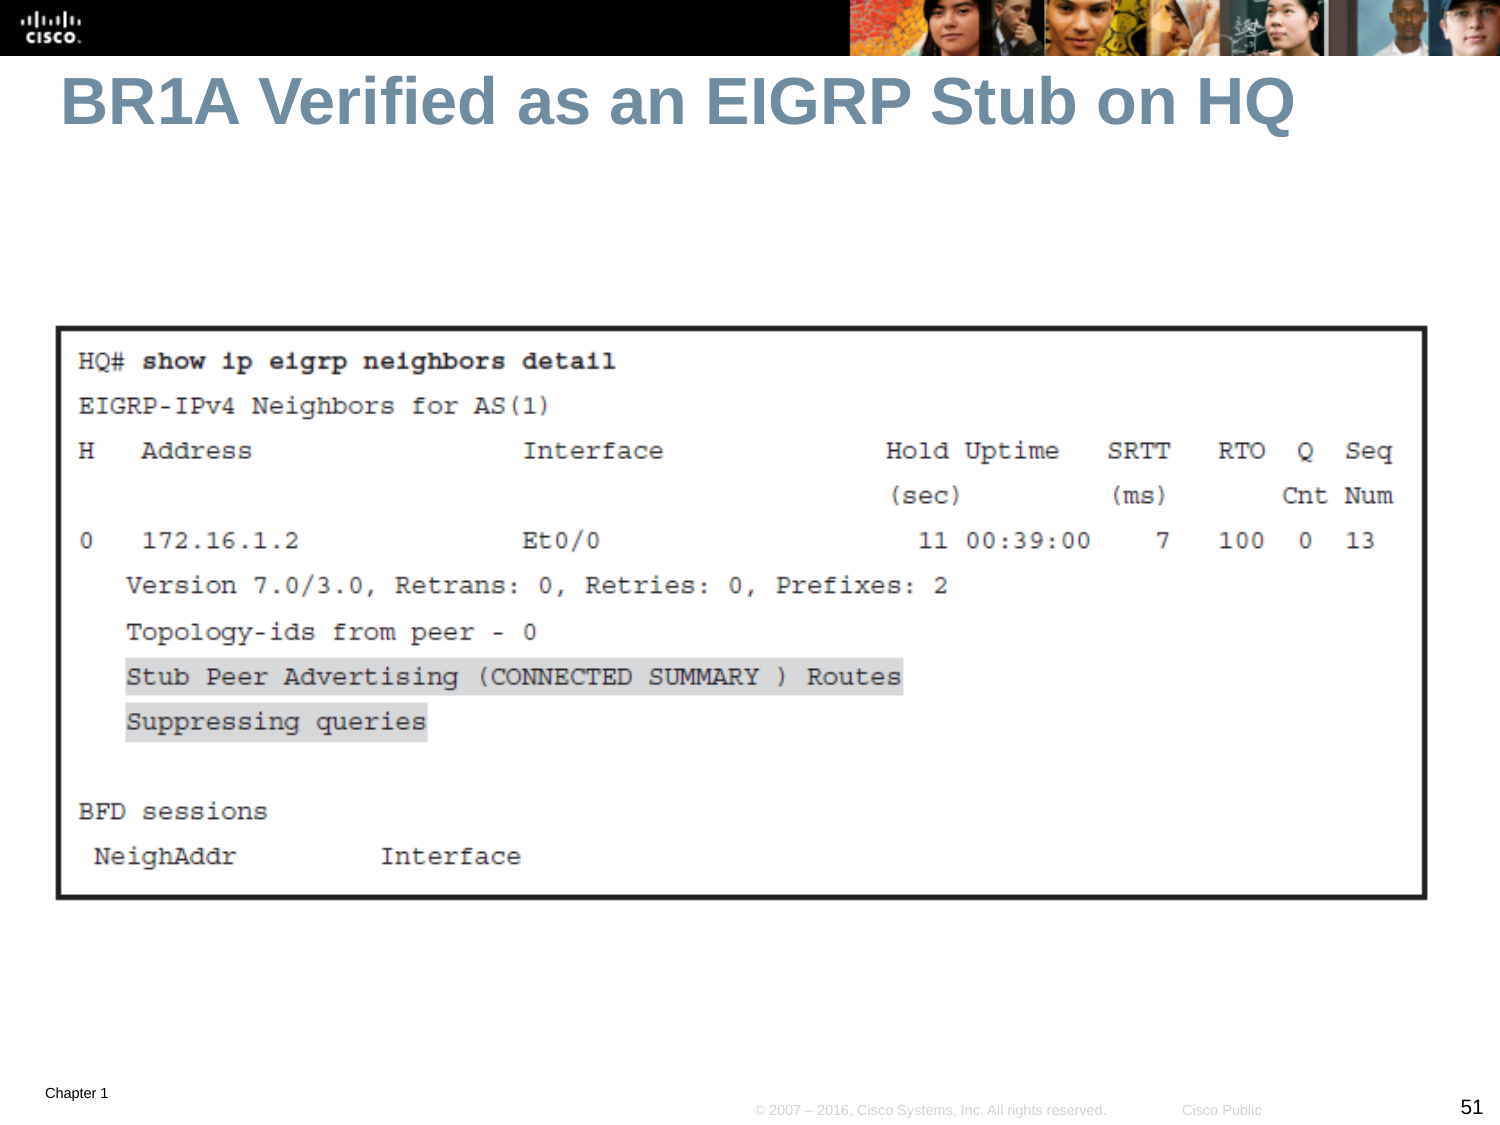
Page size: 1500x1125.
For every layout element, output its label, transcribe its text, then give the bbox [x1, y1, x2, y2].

title BR1A Verified as an EIGRP Stub on HQ [45, 59, 1444, 182]
picture [0, 0, 1500, 56]
picture [49, 319, 1440, 911]
